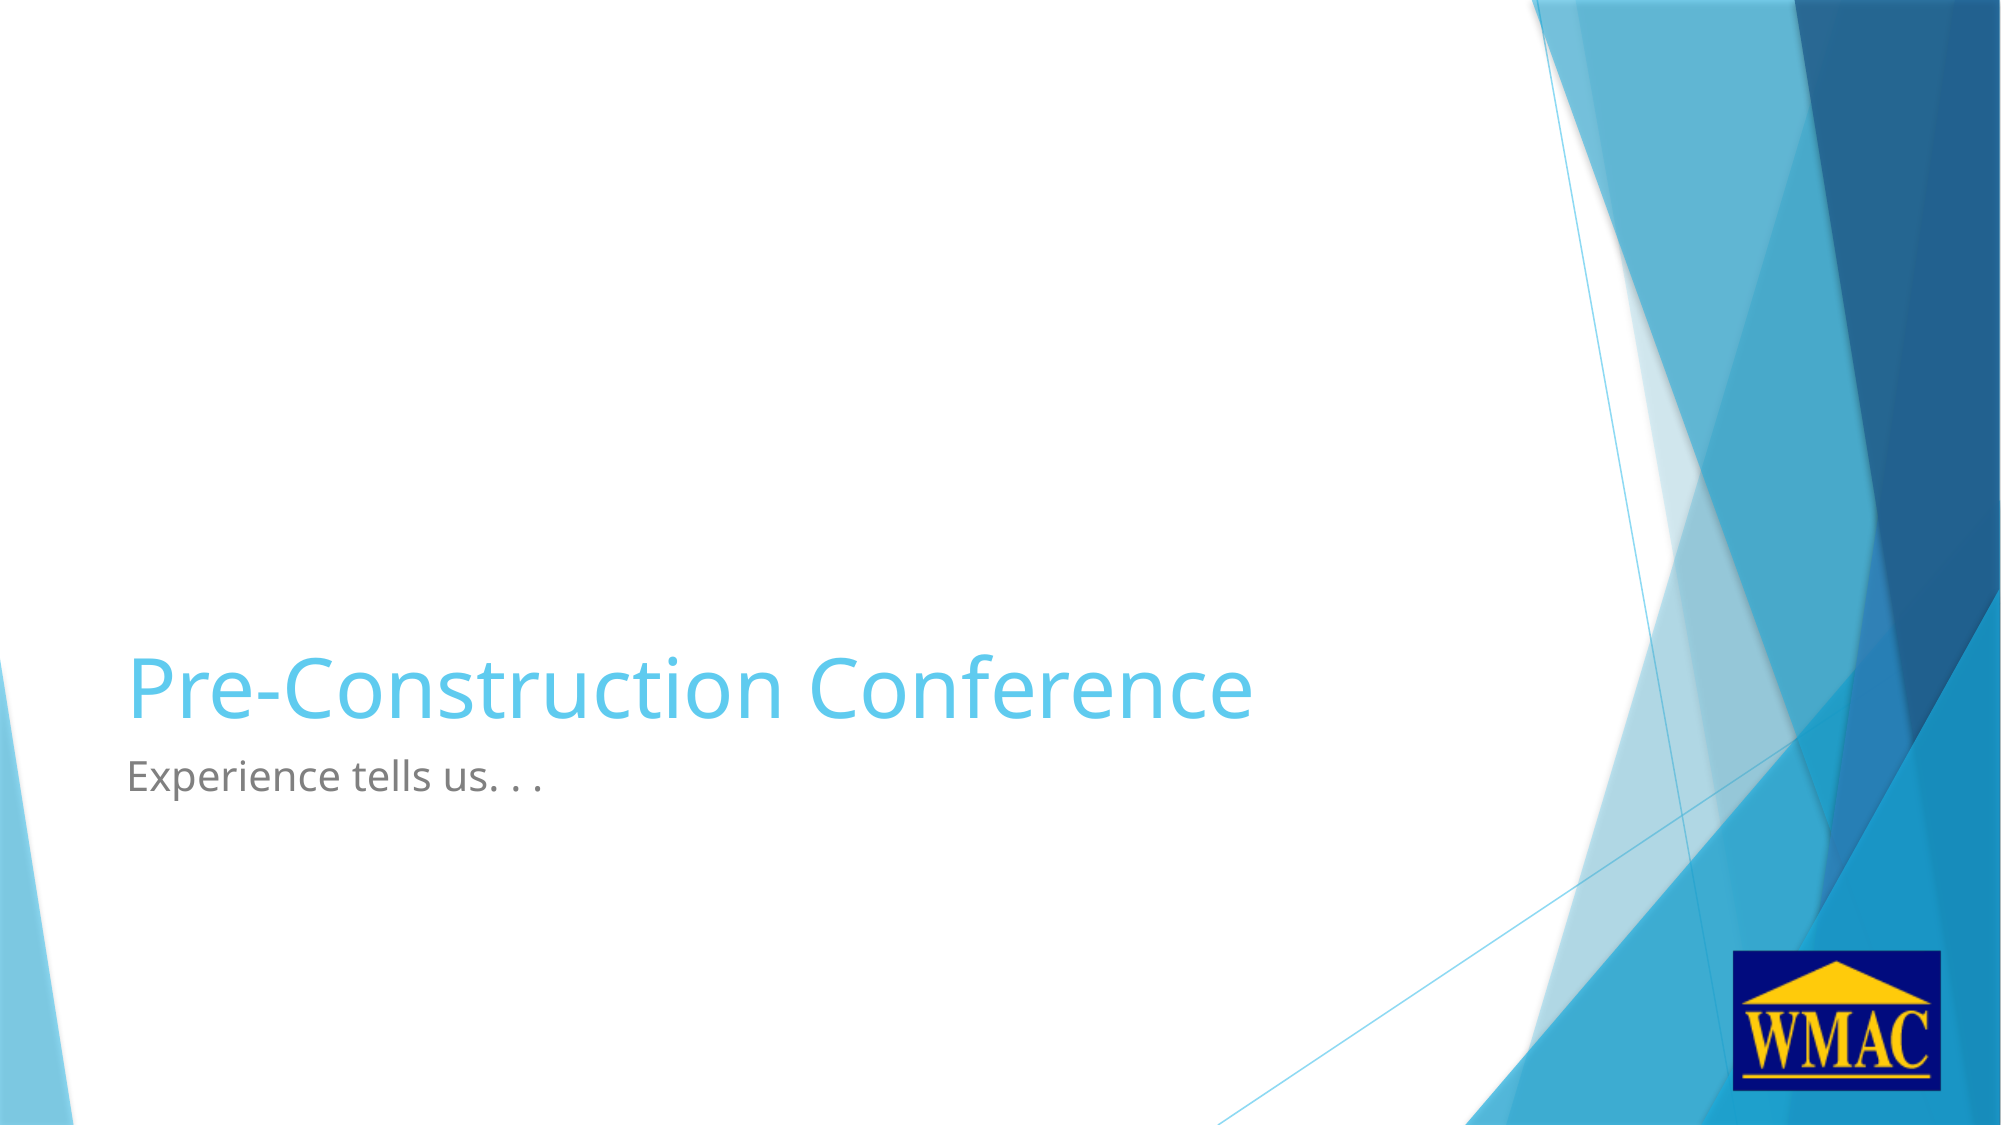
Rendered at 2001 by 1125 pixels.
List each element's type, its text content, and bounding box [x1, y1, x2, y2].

picture [1732, 950, 1943, 1092]
title Pre-Construction Conference [111, 443, 1522, 742]
list Experience tells us. . . [111, 742, 1522, 884]
